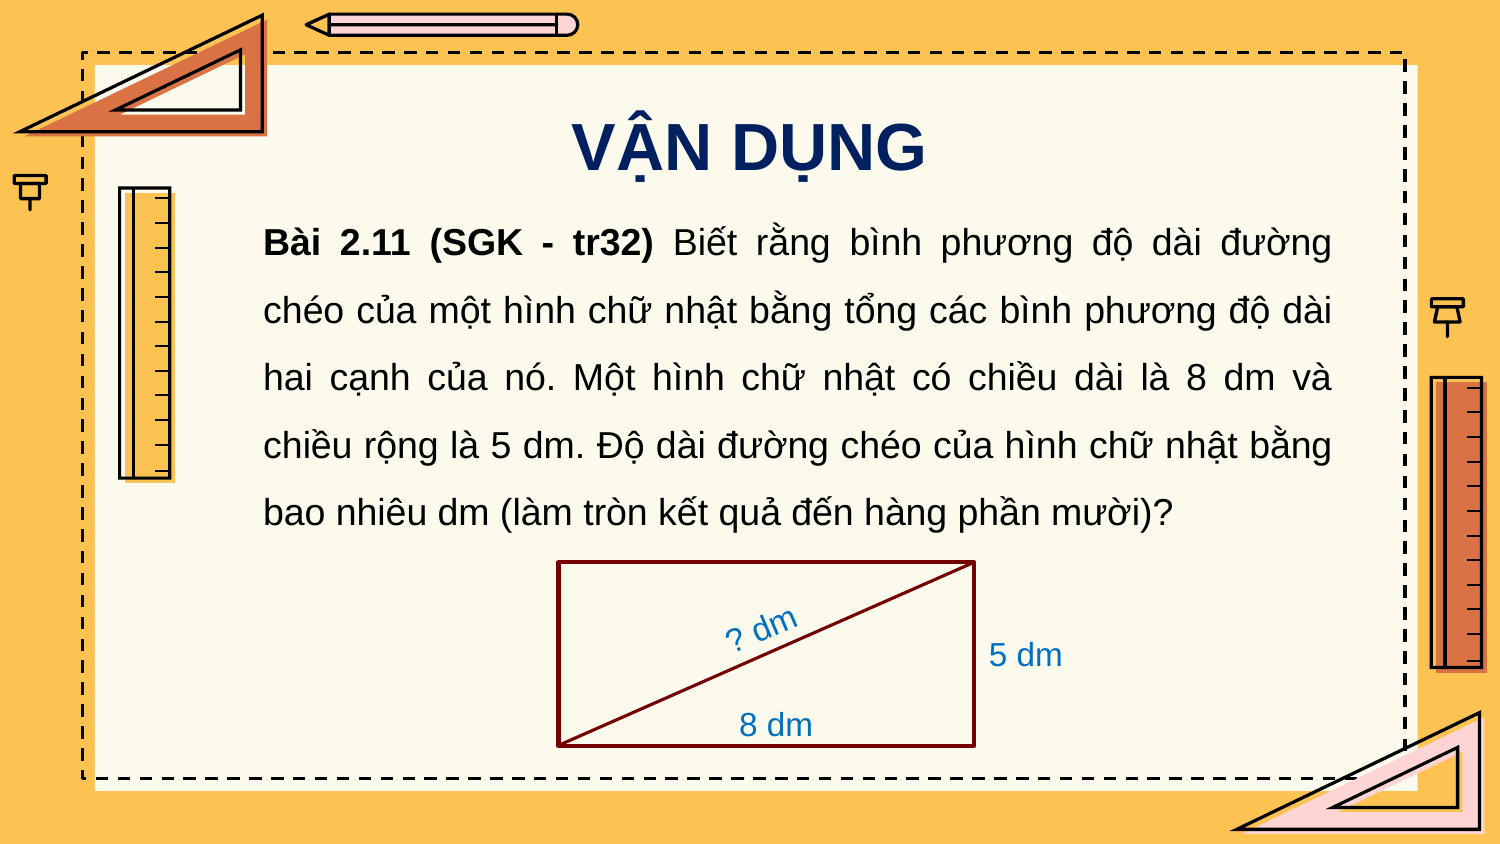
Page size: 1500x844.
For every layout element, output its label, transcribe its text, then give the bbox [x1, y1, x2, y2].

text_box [304, 12, 580, 38]
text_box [12, 12, 268, 137]
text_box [558, 562, 975, 746]
text_box Bài 2.11 (SGK - tr32) Biết rằng bình phương độ dài đường chéo của một hình chữ nhật bằng tổng các bình phương độ dài hai cạnh của nó. Một hình chữ nhật có chiều dài là 8 dm và chiều rộng là 5 dm. Độ dài đường chéo của hình chữ nhật bằng bao nhiêu dm (làm tròn kết quả đến hàng phần mười)? [248, 188, 1348, 541]
title VẬN DỤNG [118, 88, 1382, 200]
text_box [12, 173, 48, 212]
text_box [117, 186, 176, 484]
text_box 5 dm [980, 626, 1086, 681]
